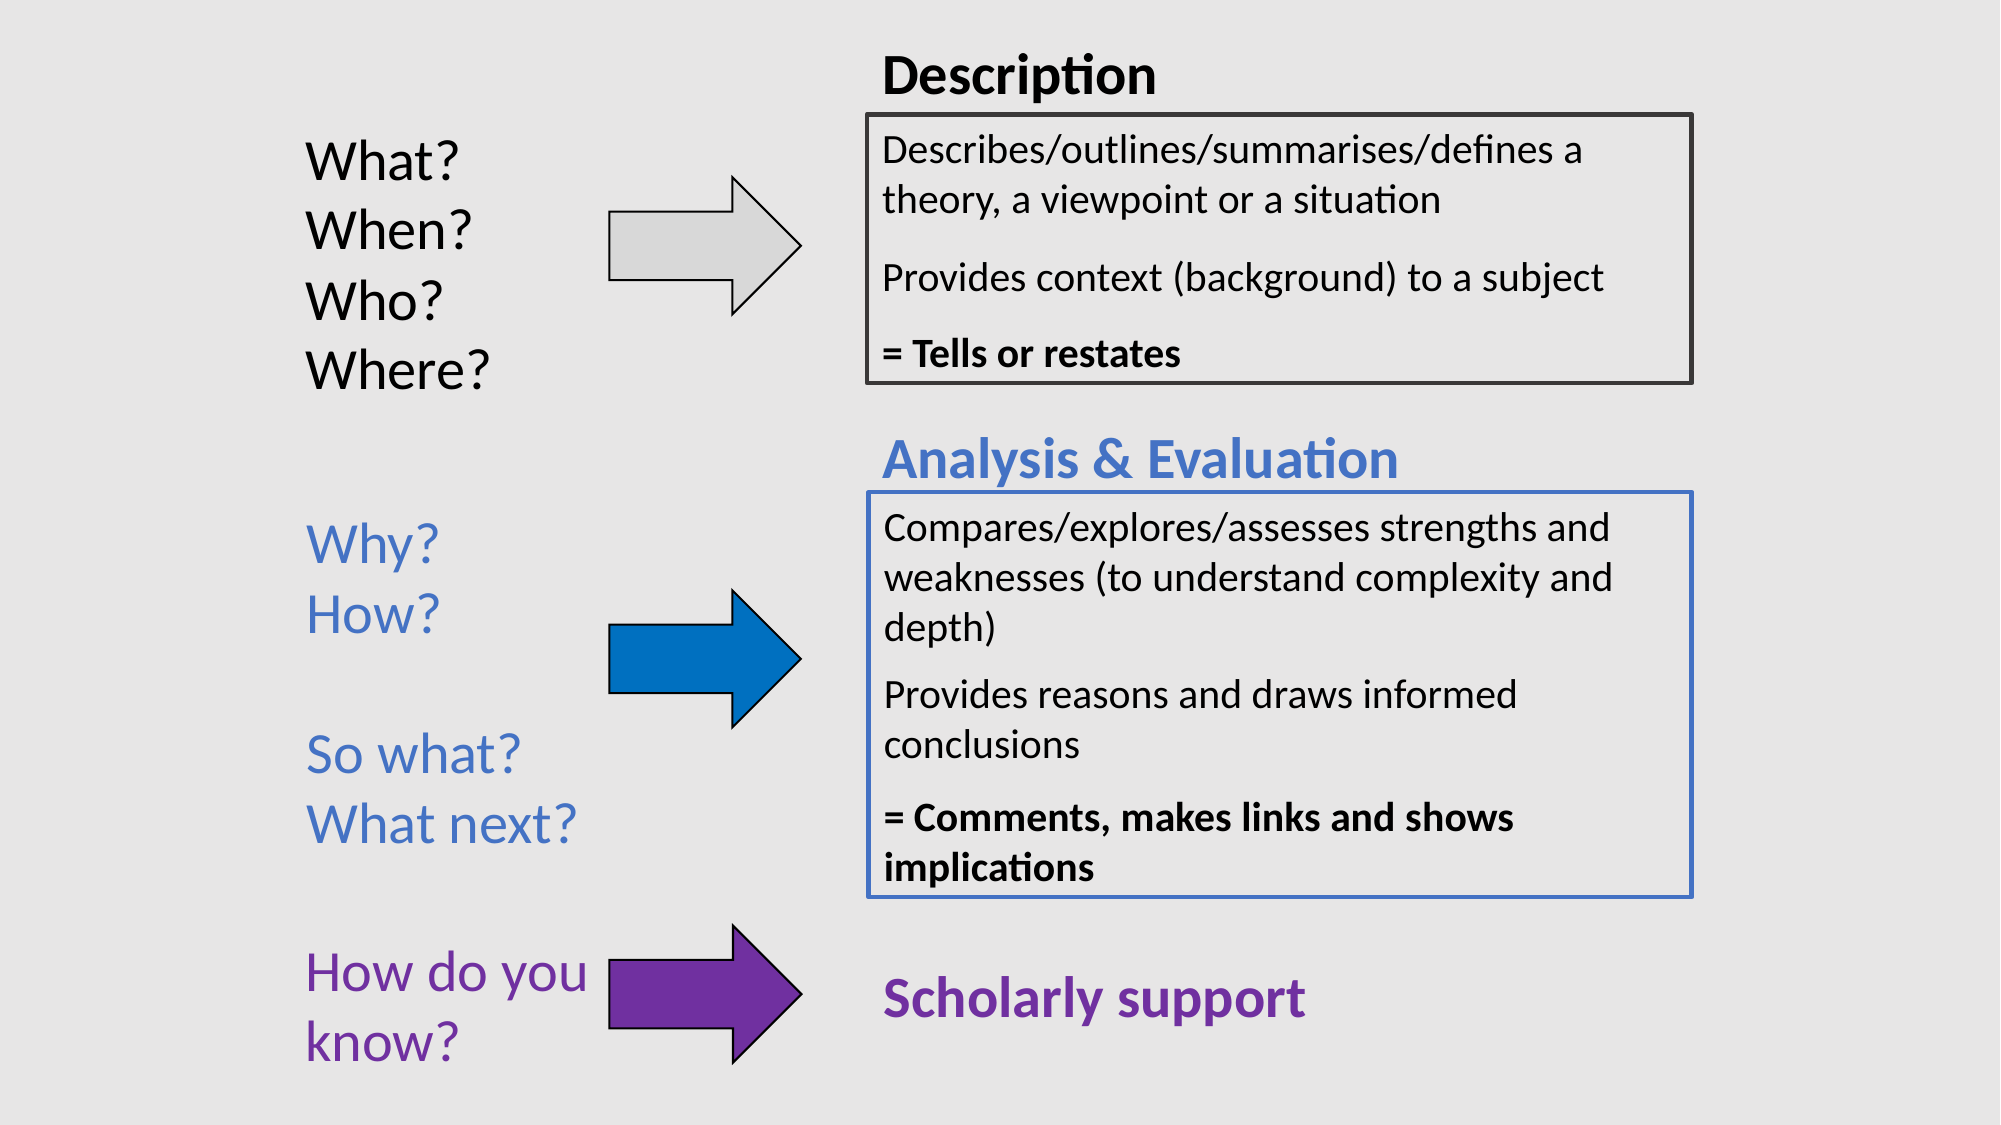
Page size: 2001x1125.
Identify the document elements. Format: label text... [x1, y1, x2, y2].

text_box How do you know? [290, 925, 610, 1081]
text_box What? When? Who? Where? [290, 114, 610, 410]
text_box Why? How? So what? What next? [291, 498, 673, 863]
text_box Scholarly support [868, 947, 1810, 1041]
text_box [673, 590, 801, 728]
text_box Description [867, 12, 1472, 130]
text_box [609, 925, 802, 1063]
text_box Compares/explores/assesses strengths and weaknesses (to understand complexity and depth) Provides reasons and draws informed conclusions = Comments, makes links and shows implications [868, 492, 1692, 898]
text_box Describes/outlines/summarises/defines a theory, a viewpoint or a situation Provides context (background) to a subject = Tells or restates [867, 114, 1692, 384]
text_box Analysis & Evaluation [867, 408, 1470, 503]
text_box [609, 177, 801, 315]
